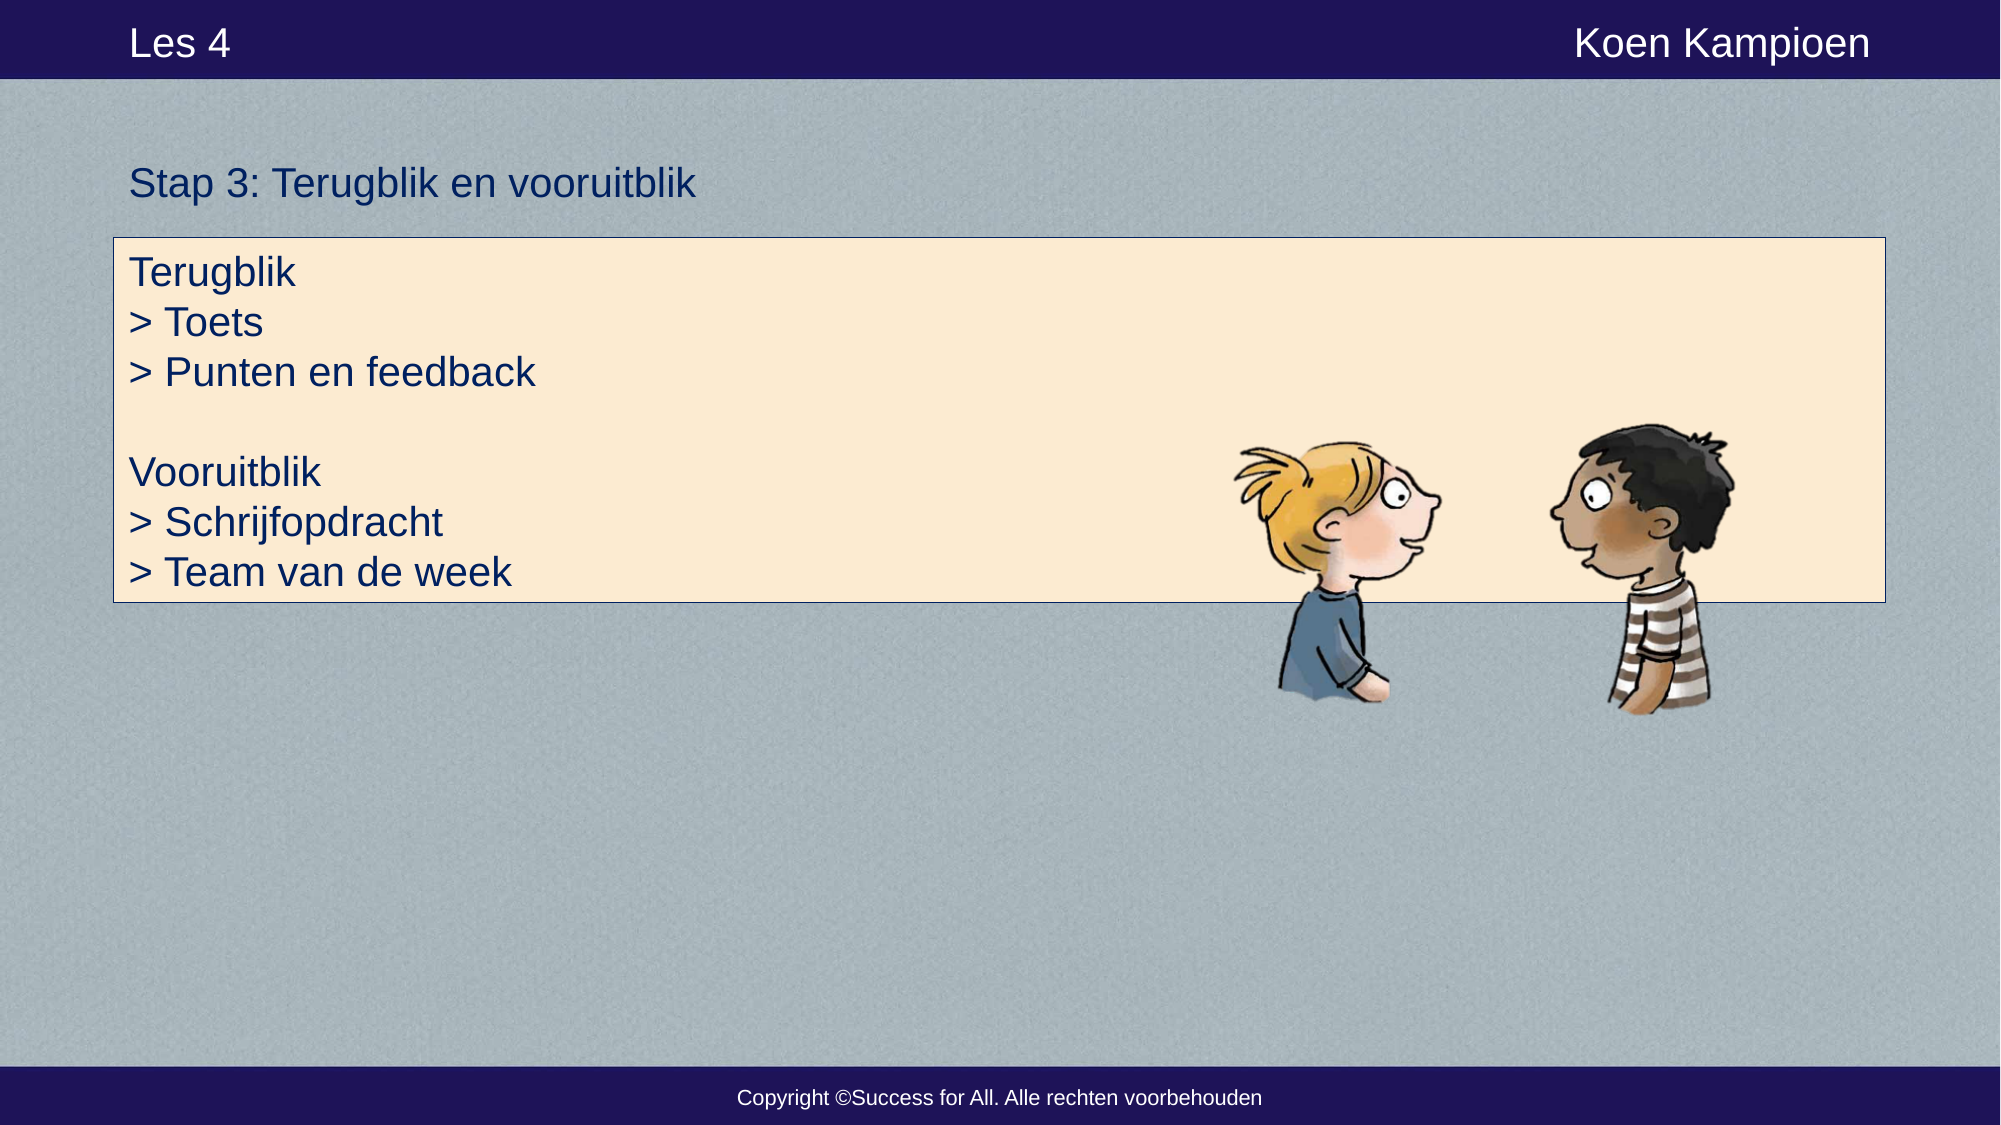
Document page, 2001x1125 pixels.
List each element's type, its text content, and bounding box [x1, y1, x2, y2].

text_box Koen Kampioen [999, 8, 1886, 73]
picture [0, 0, 2001, 1125]
text_box Terugblik > Toets > Punten en feedback Vooruitblik > Schrijfopdracht > Team van de week [113, 237, 1886, 603]
text_box Stap 3: Terugblik en vooruitblik [113, 148, 1635, 214]
text_box Copyright ©Success for All. Alle rechten voorbehouden [0, 1076, 2000, 1125]
text_box Les 4 [114, 8, 354, 73]
